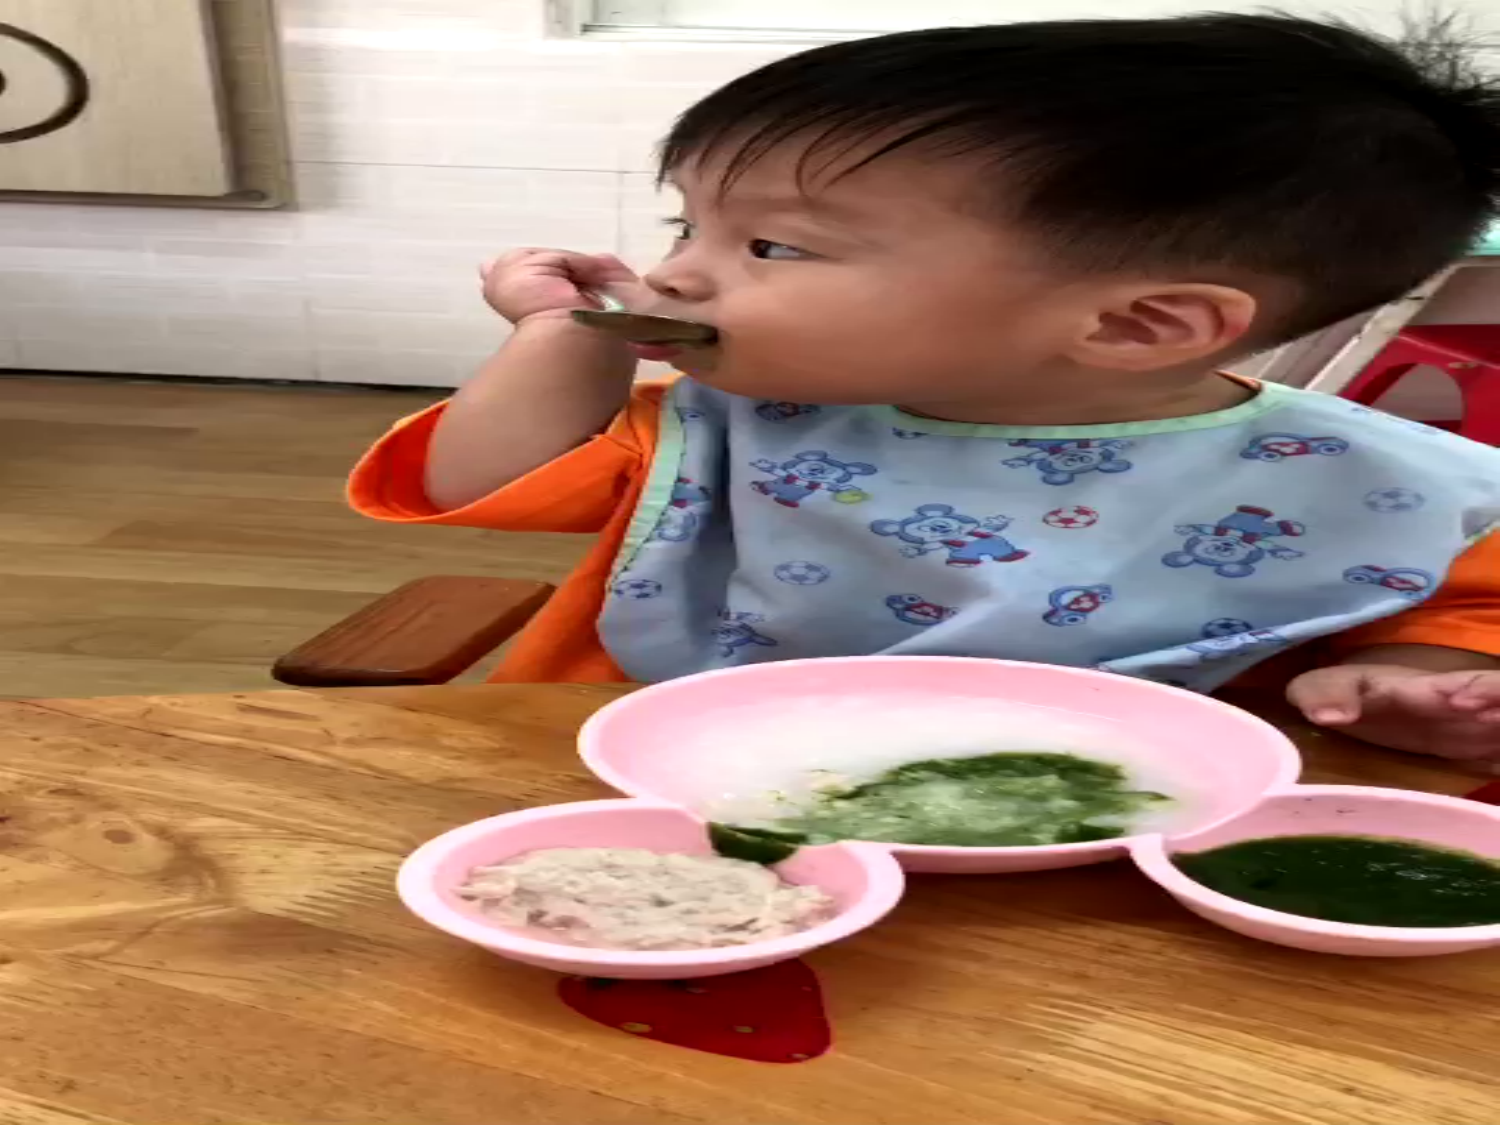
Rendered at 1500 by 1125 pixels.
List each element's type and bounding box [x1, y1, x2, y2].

text_box [0, 0, 1500, 1125]
